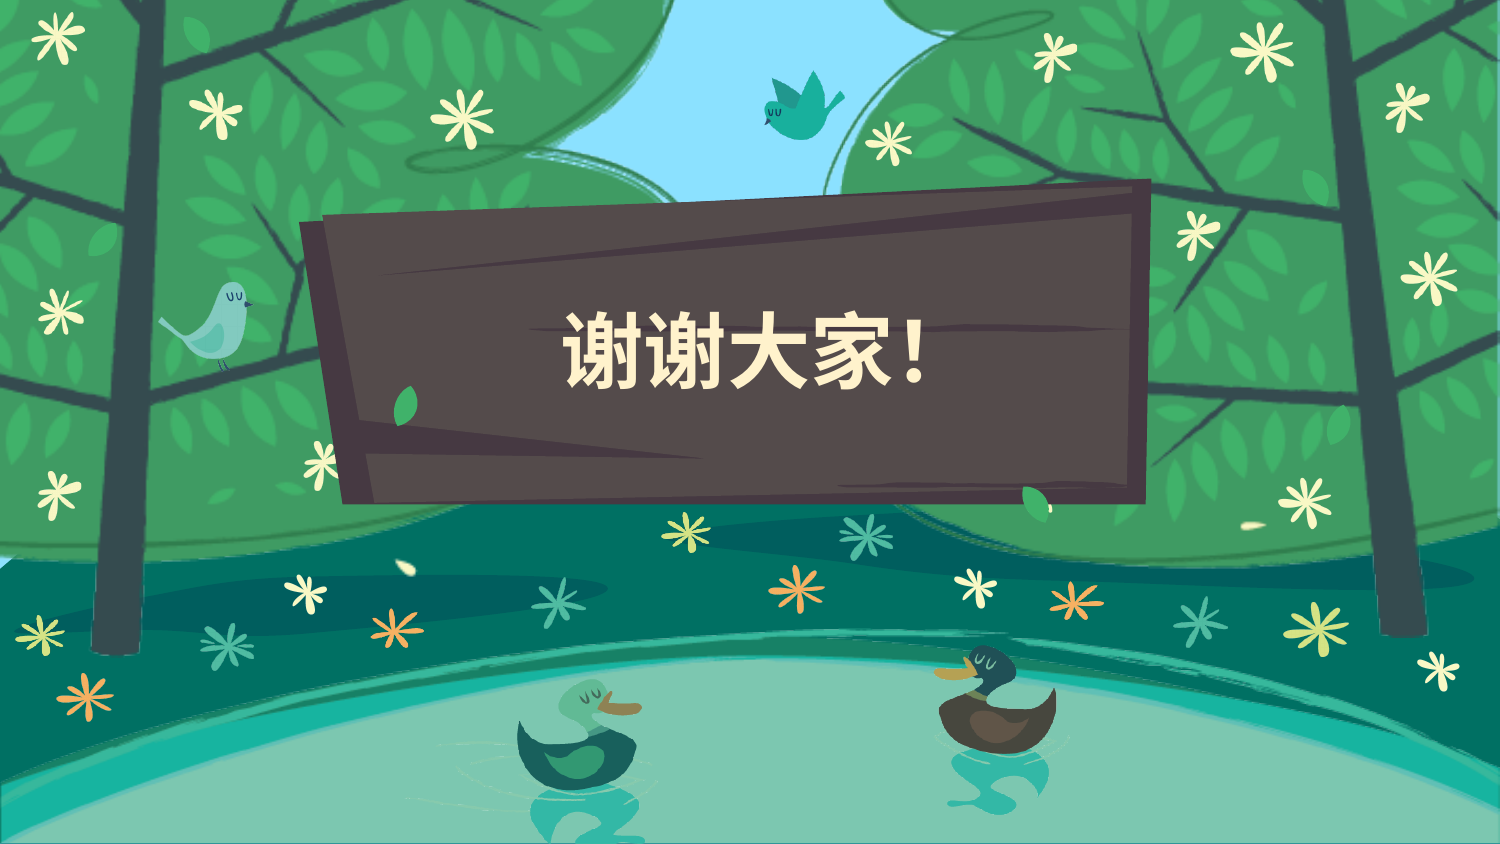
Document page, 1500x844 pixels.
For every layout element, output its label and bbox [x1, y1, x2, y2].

picture [0, 0, 1500, 844]
text_box [298, 178, 1152, 505]
